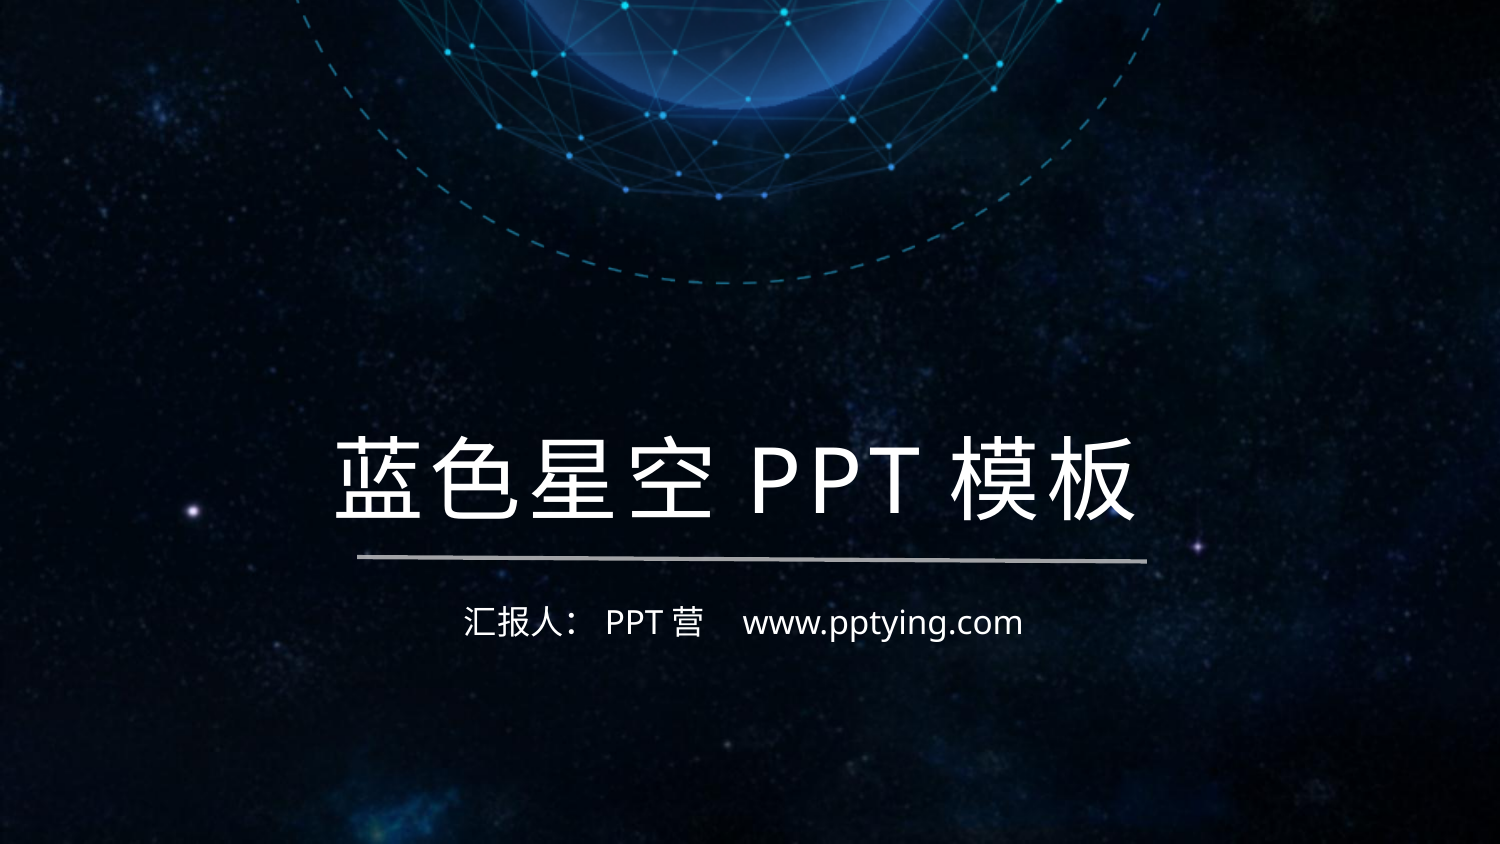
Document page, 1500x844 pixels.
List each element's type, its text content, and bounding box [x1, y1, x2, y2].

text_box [357, 557, 1147, 562]
subtitle 汇报人：PPT营 www.pptying.com [181, 594, 1307, 798]
picture [0, 0, 1500, 844]
title 蓝色星空PPT模板 [172, 246, 1298, 541]
